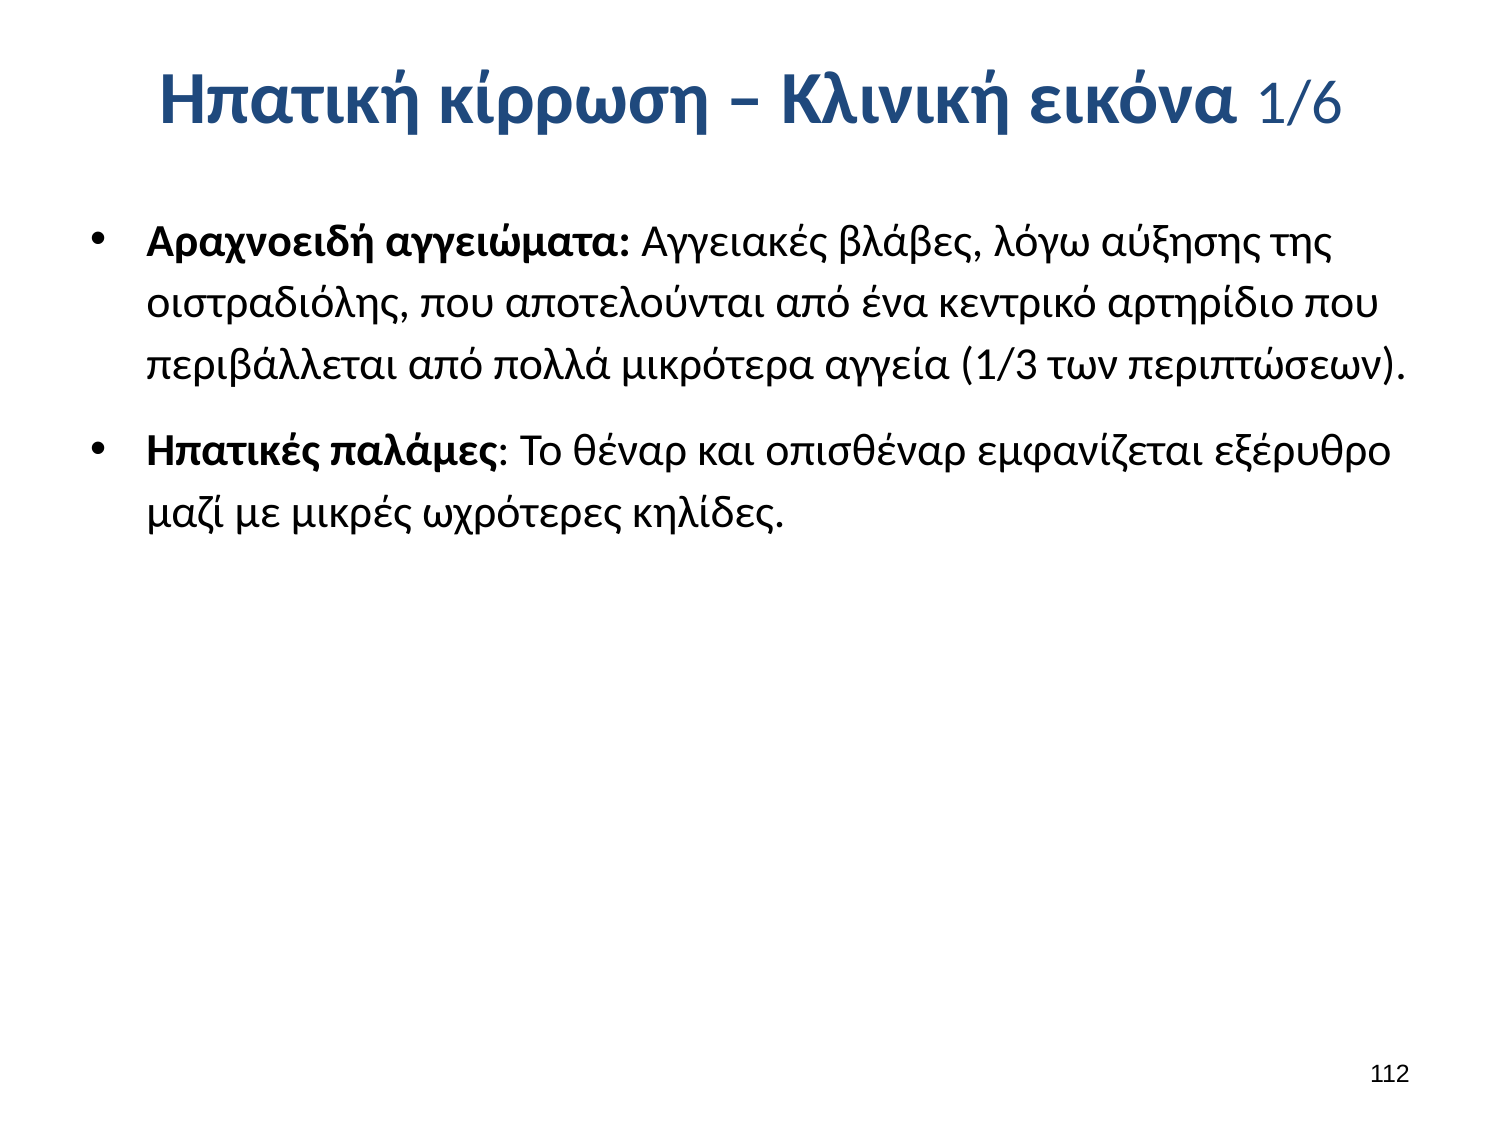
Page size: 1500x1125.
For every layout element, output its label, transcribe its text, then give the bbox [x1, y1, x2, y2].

list Αραχνοειδή αγγειώματα: Αγγειακές βλάβες, λόγω αύξησης της οιστραδιόλης, που αποτελούνται από ένα κεντρικό αρτηρίδιο που περιβάλλεται από πολλά μικρότερα αγγεία (1/3 των περιπτώσεων). Ηπατικές παλάμες: Το θέναρ και οπισθέναρ εμφανίζεται εξέρυθρο μαζί με μικρές ωχρότερες κηλίδες. [75, 196, 1425, 1024]
title Ηπατική κίρρωση – Κλινική εικόνα 1/6 [76, 19, 1427, 169]
slide_number 111 [1074, 1042, 1425, 1103]
